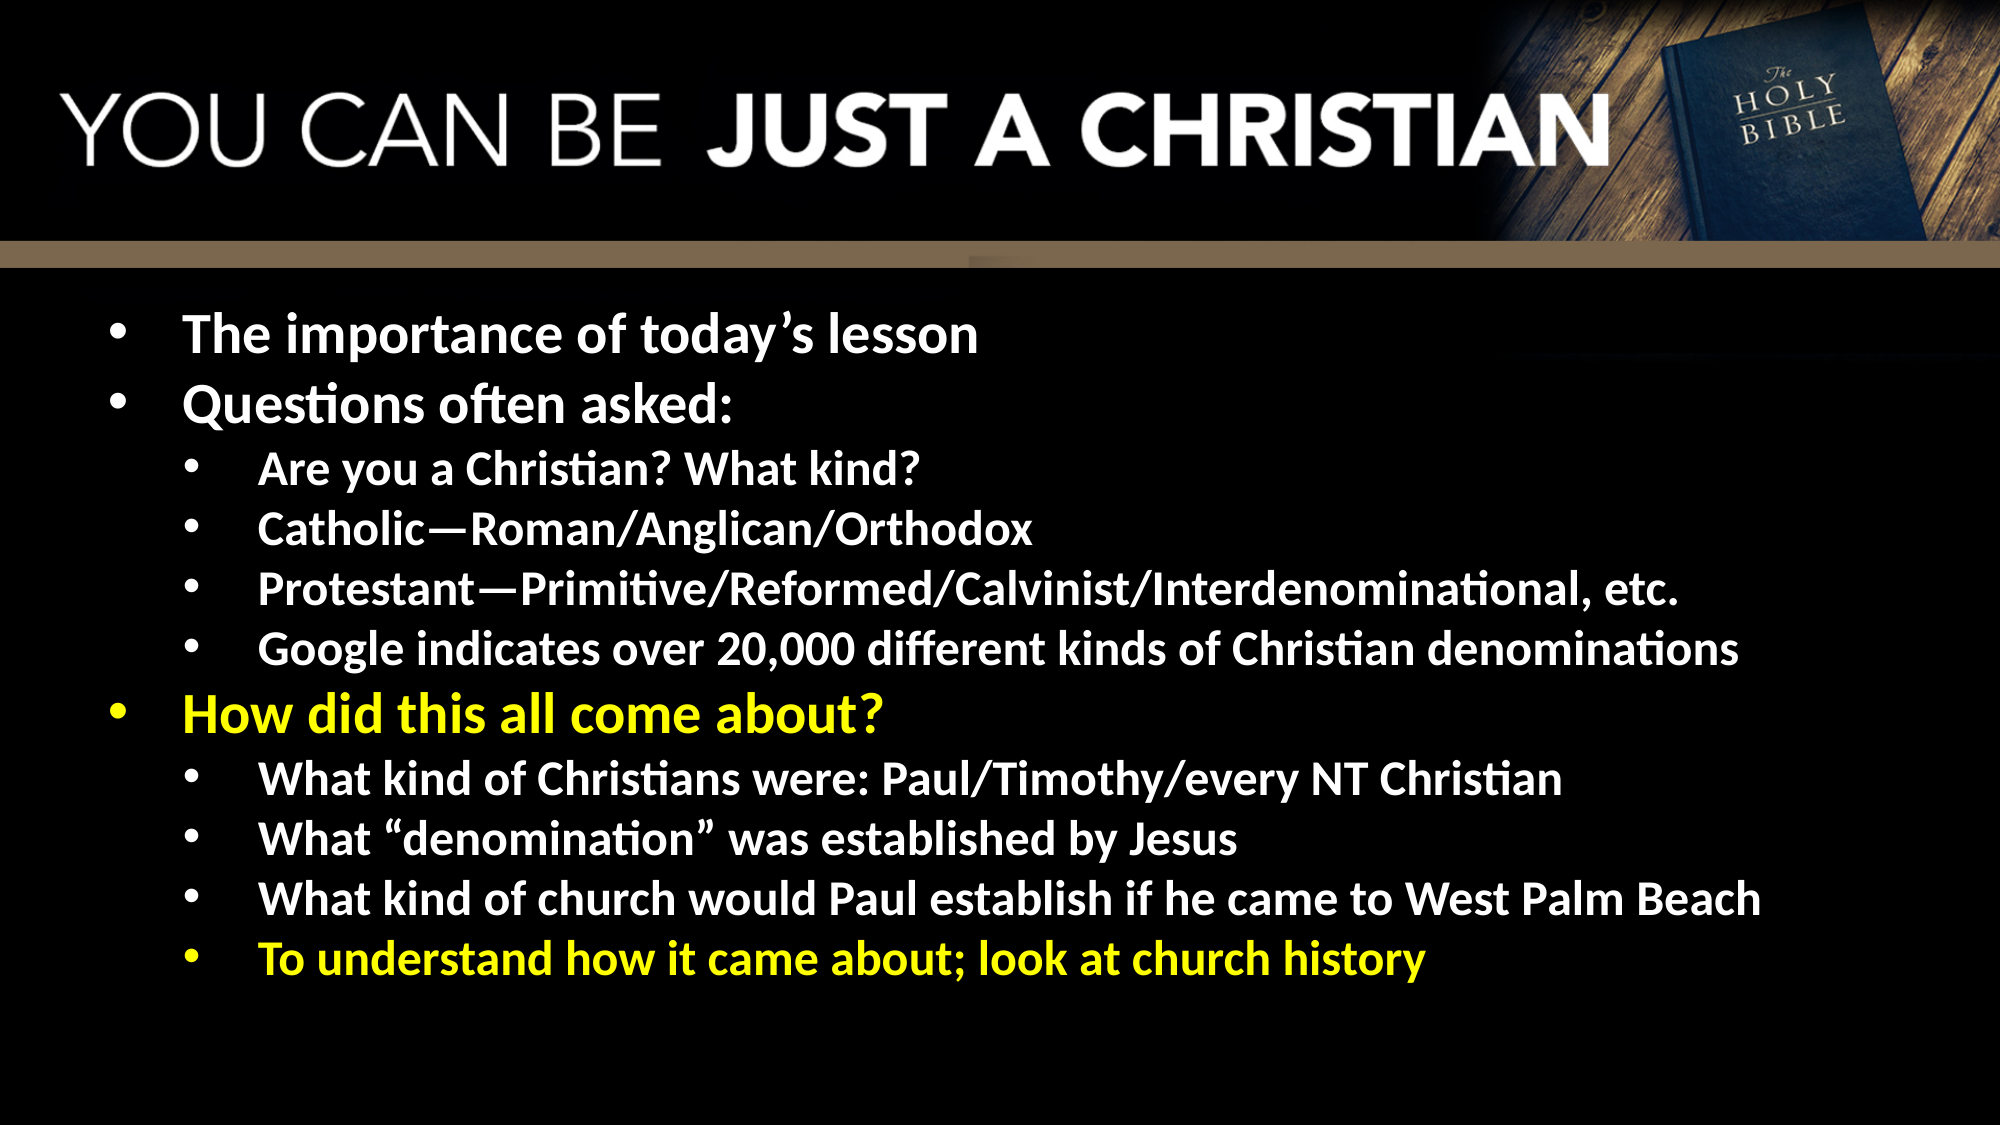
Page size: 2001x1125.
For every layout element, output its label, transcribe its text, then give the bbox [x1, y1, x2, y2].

text_box The importance of today’s lesson Questions often asked: Are you a Christian? What kind? Catholic—Roman/Anglican/Orthodox Protestant—Primitive/Reformed/Calvinist/Interdenominational, etc. Google indicates over 20,000 different kinds of Christian denominations How did this all come about? What kind of Christians were: Paul/Timothy/every NT Christian What “denomination” was established by Jesus What kind of church would Paul establish if he came to West Palm Beach To understand how it came about; look at church history [18, 287, 1978, 993]
picture [0, 0, 2000, 1125]
